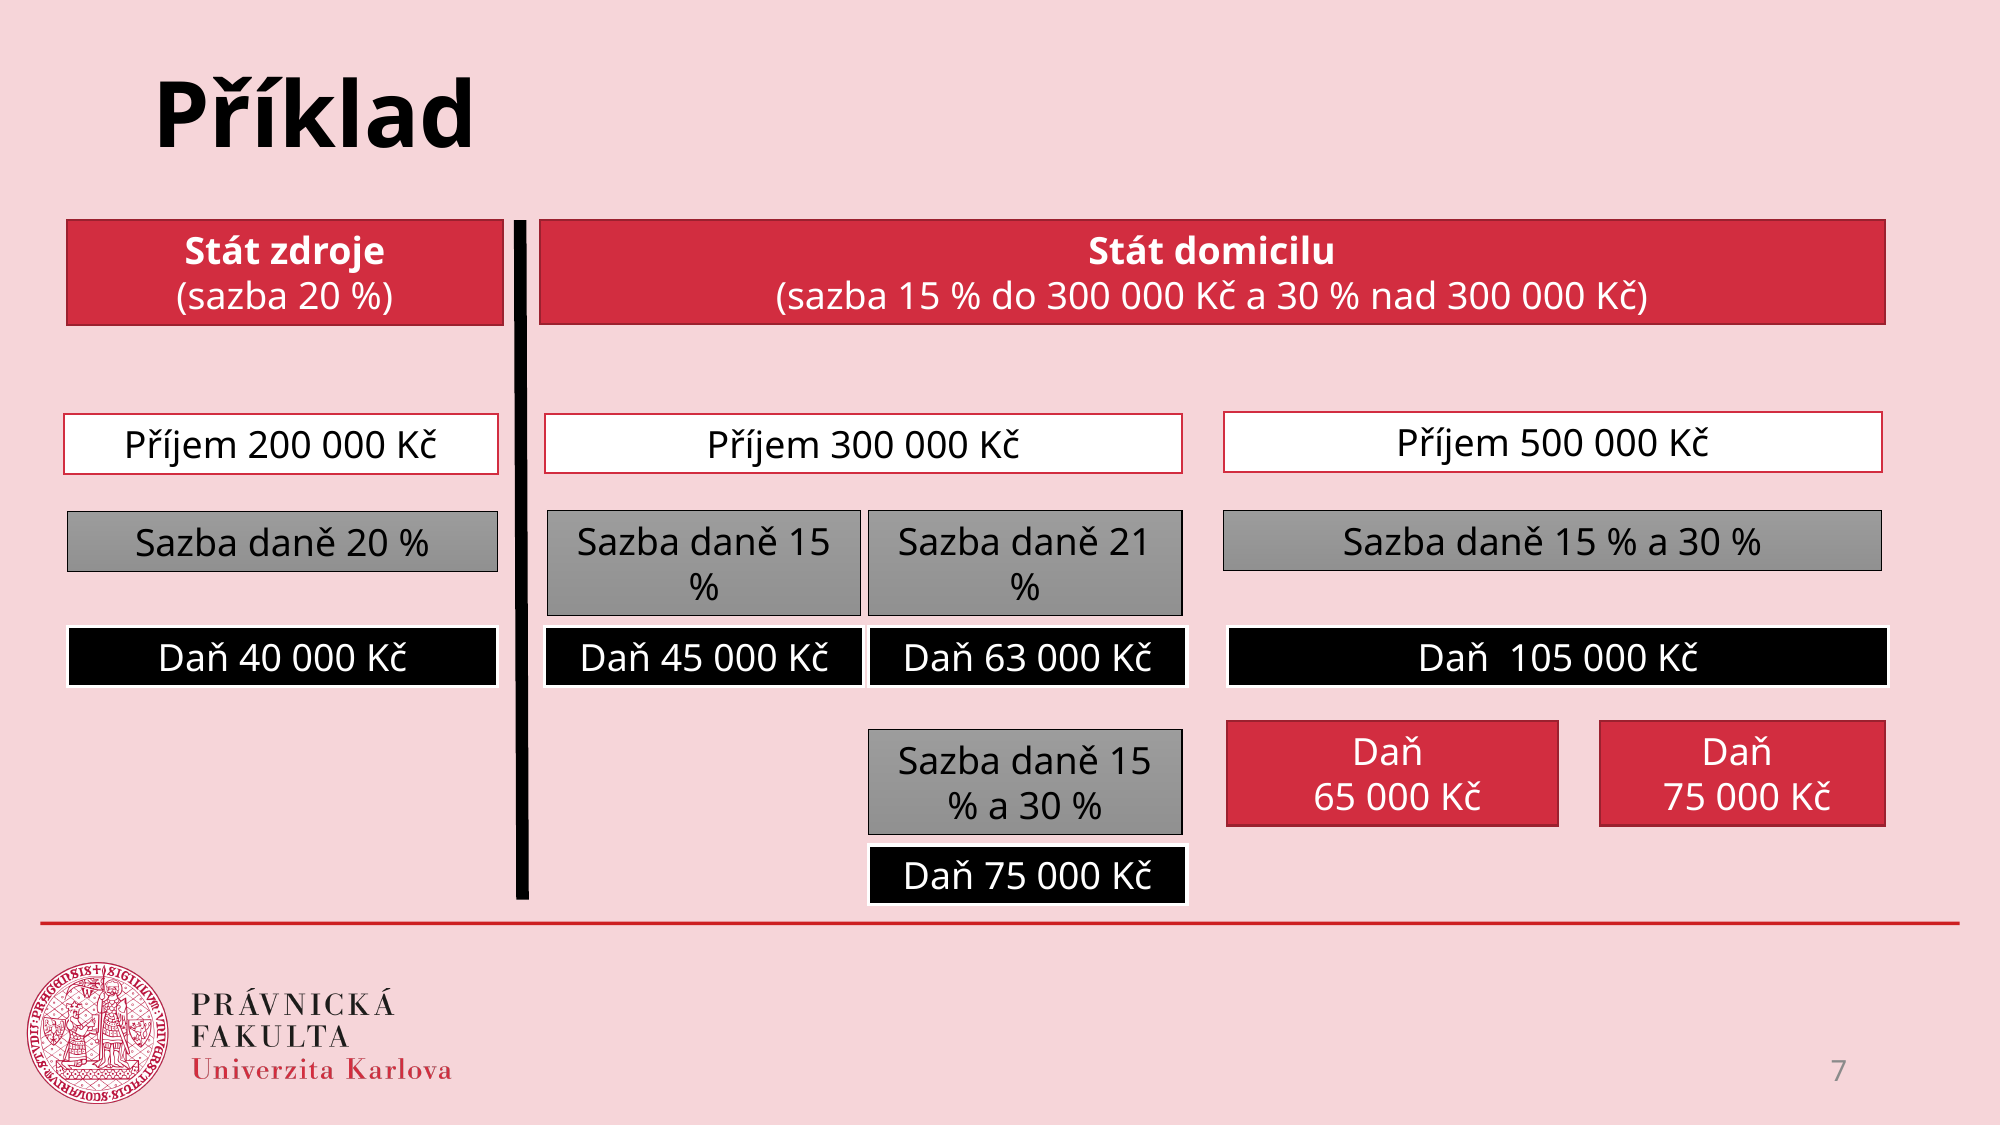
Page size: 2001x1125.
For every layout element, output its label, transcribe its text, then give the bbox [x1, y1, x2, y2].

text_box Stát domicilu (sazba 15 % do 300 000 Kč a 30 % nad 300 000 Kč) [539, 219, 1886, 325]
text_box Sazba daně 21 % [868, 510, 1183, 616]
text_box Příjem 300 000 Kč [544, 413, 1183, 474]
text_box Příjem 500 000 Kč [1223, 411, 1883, 473]
text_box Daň 105 000 Kč [1226, 625, 1890, 688]
text_box Sazba daně 20 % [67, 511, 498, 572]
text_box Daň 40 000 Kč [66, 625, 499, 688]
text_box Sazba daně 15 % a 30 % [868, 729, 1183, 835]
picture [26, 962, 452, 1104]
text_box Daň 75 000 Kč [1599, 720, 1886, 827]
text_box Sazba daně 15 % [547, 510, 861, 616]
text_box Daň 65 000 Kč [1226, 720, 1559, 827]
text_box Sazba daně 15 % a 30 % [1223, 510, 1882, 571]
text_box Daň 75 000 Kč [867, 843, 1189, 906]
text_box Stát zdroje (sazba 20 %) [66, 219, 504, 326]
title Příklad [137, 2, 1863, 220]
text_box Daň 45 000 Kč [543, 625, 865, 688]
text_box Příjem 200 000 Kč [63, 413, 499, 475]
text_box Daň 63 000 Kč [867, 625, 1189, 688]
slide_number 7 [1412, 1042, 1863, 1103]
